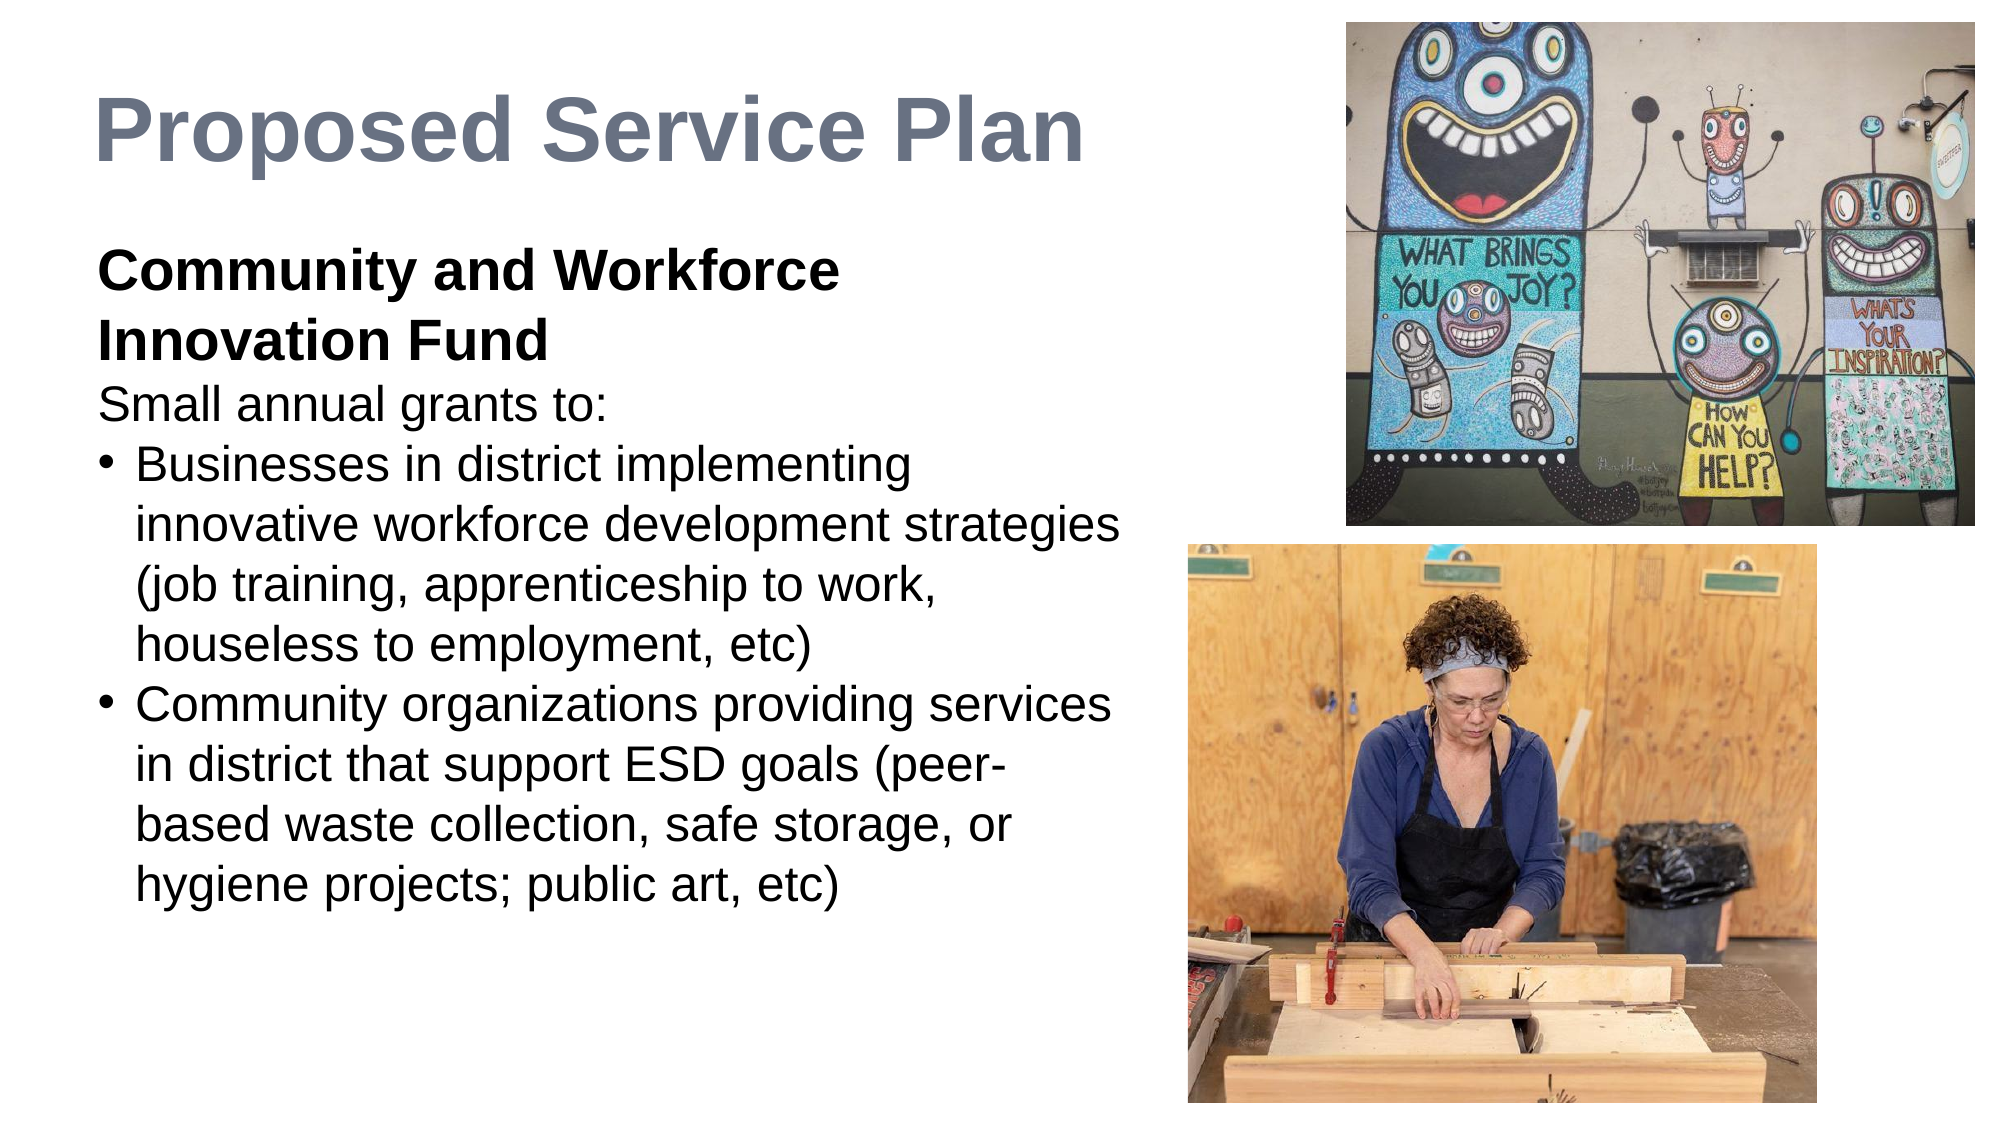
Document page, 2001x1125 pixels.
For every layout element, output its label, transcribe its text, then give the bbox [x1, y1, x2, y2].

picture [1346, 22, 1976, 526]
title Proposed Service Plan [78, 22, 1346, 241]
list Community and Workforce Innovation Fund Small annual grants to: Businesses in district implementing innovative workforce development strategies (job training, apprenticeship to work, houseless to employment, etc) Community organizations providing services in district that support ESD goals (peer-based waste collection, safe storage, or hygiene projects; public art, etc) [82, 224, 1145, 938]
picture [1187, 544, 1817, 1103]
